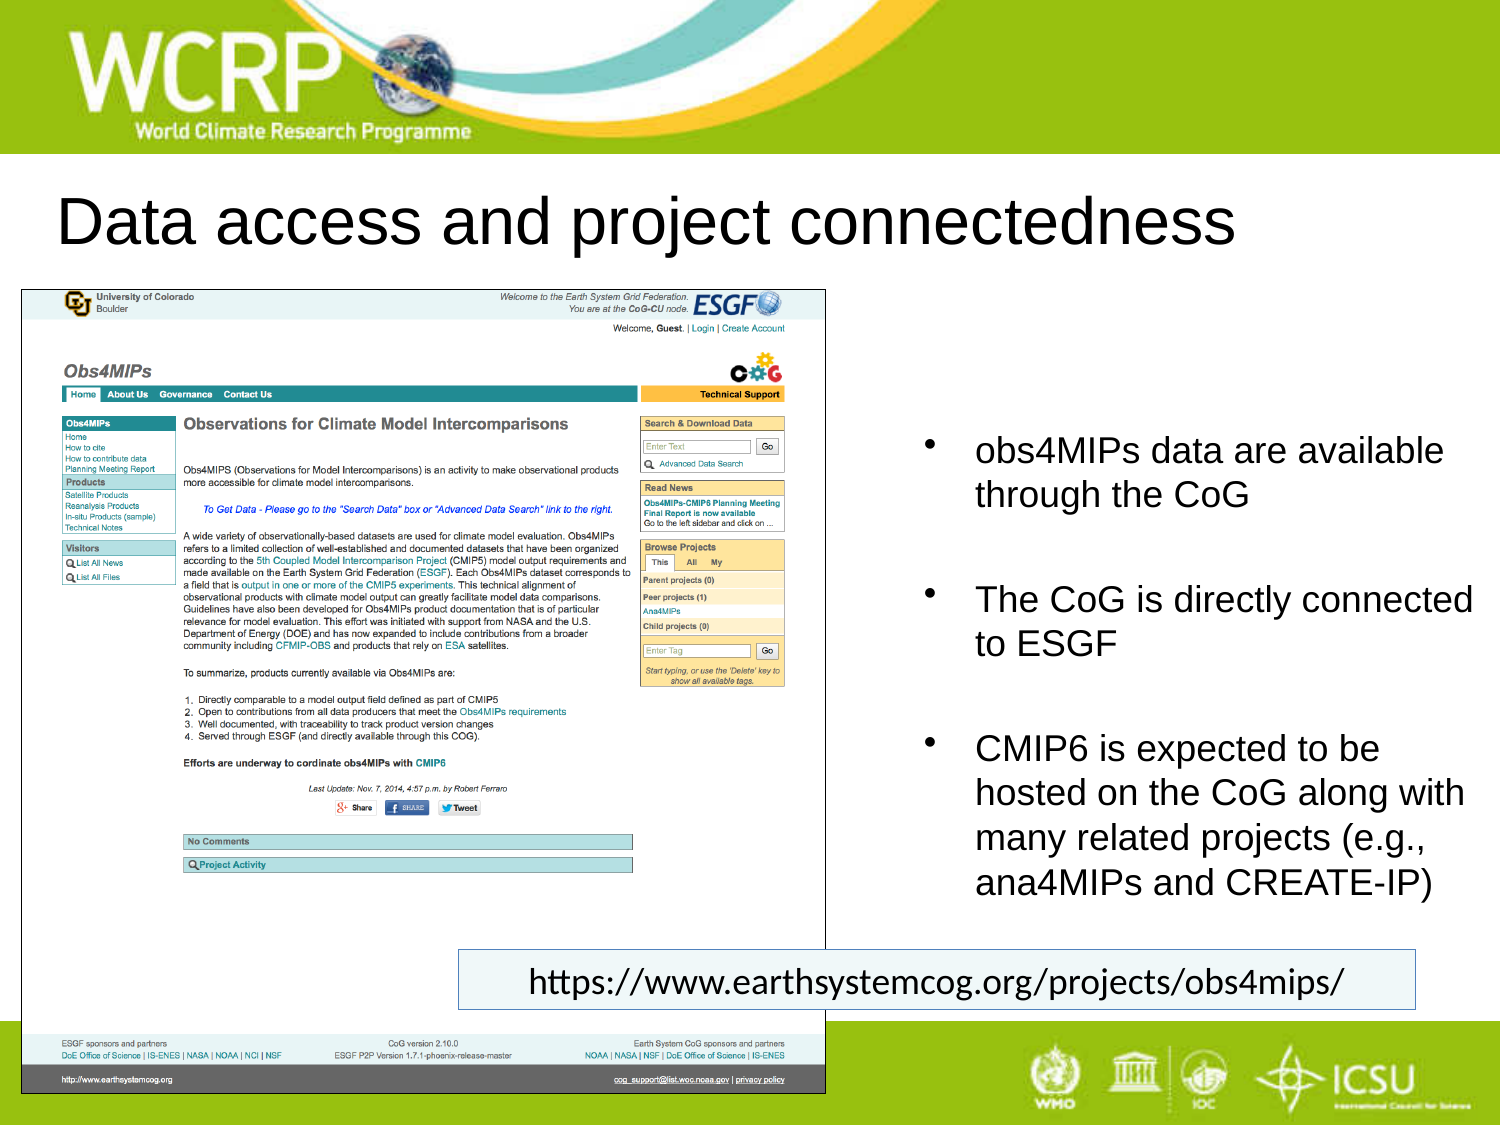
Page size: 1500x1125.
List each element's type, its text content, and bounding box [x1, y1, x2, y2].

title Data access and project connectedness [41, 160, 1464, 274]
text_box https://www.earthsystemcog.org/projects/obs4mips/ [830, 949, 1416, 1010]
picture [0, 289, 1500, 1125]
picture [0, 0, 1500, 154]
list obs4MIPs data are available through the CoG The CoG is directly connected to ESGF CMIP6 is expected to be hosted on the CoG along with many related projects (e.g., ana4MIPs and CREATE-IP) [908, 418, 1500, 950]
